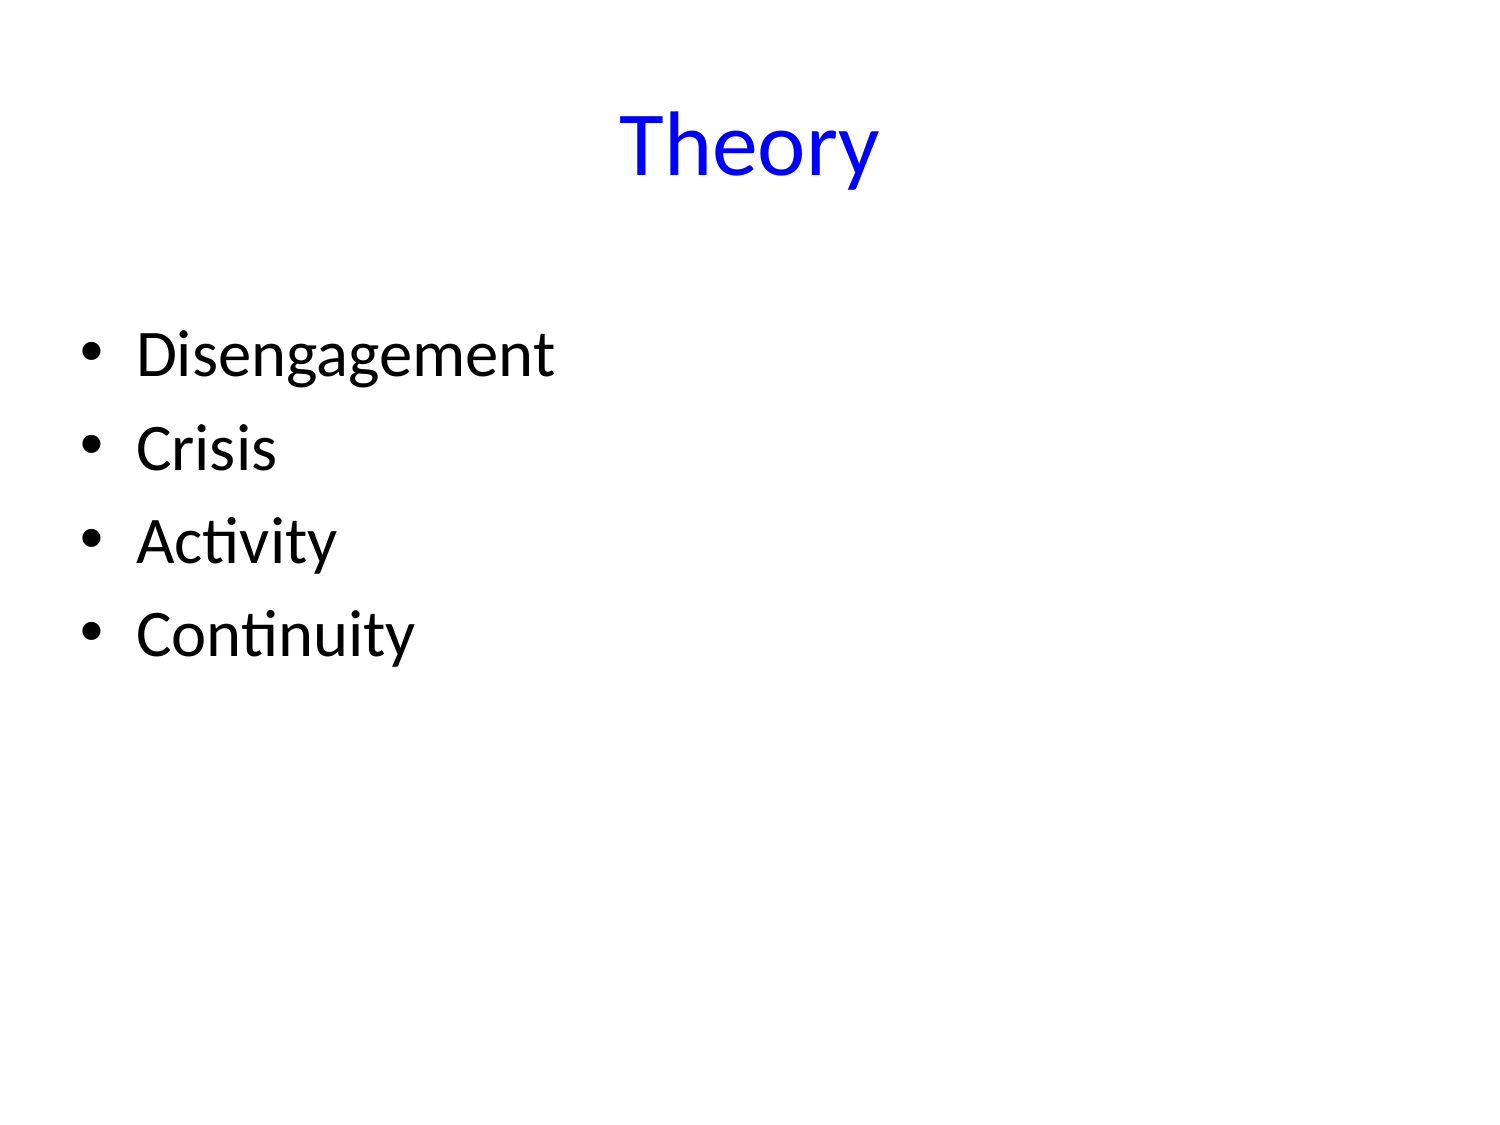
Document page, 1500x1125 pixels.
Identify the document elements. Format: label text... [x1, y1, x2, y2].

title Theory [75, 45, 1425, 233]
list Disengagement Crisis Activity Continuity [64, 302, 1415, 1045]
